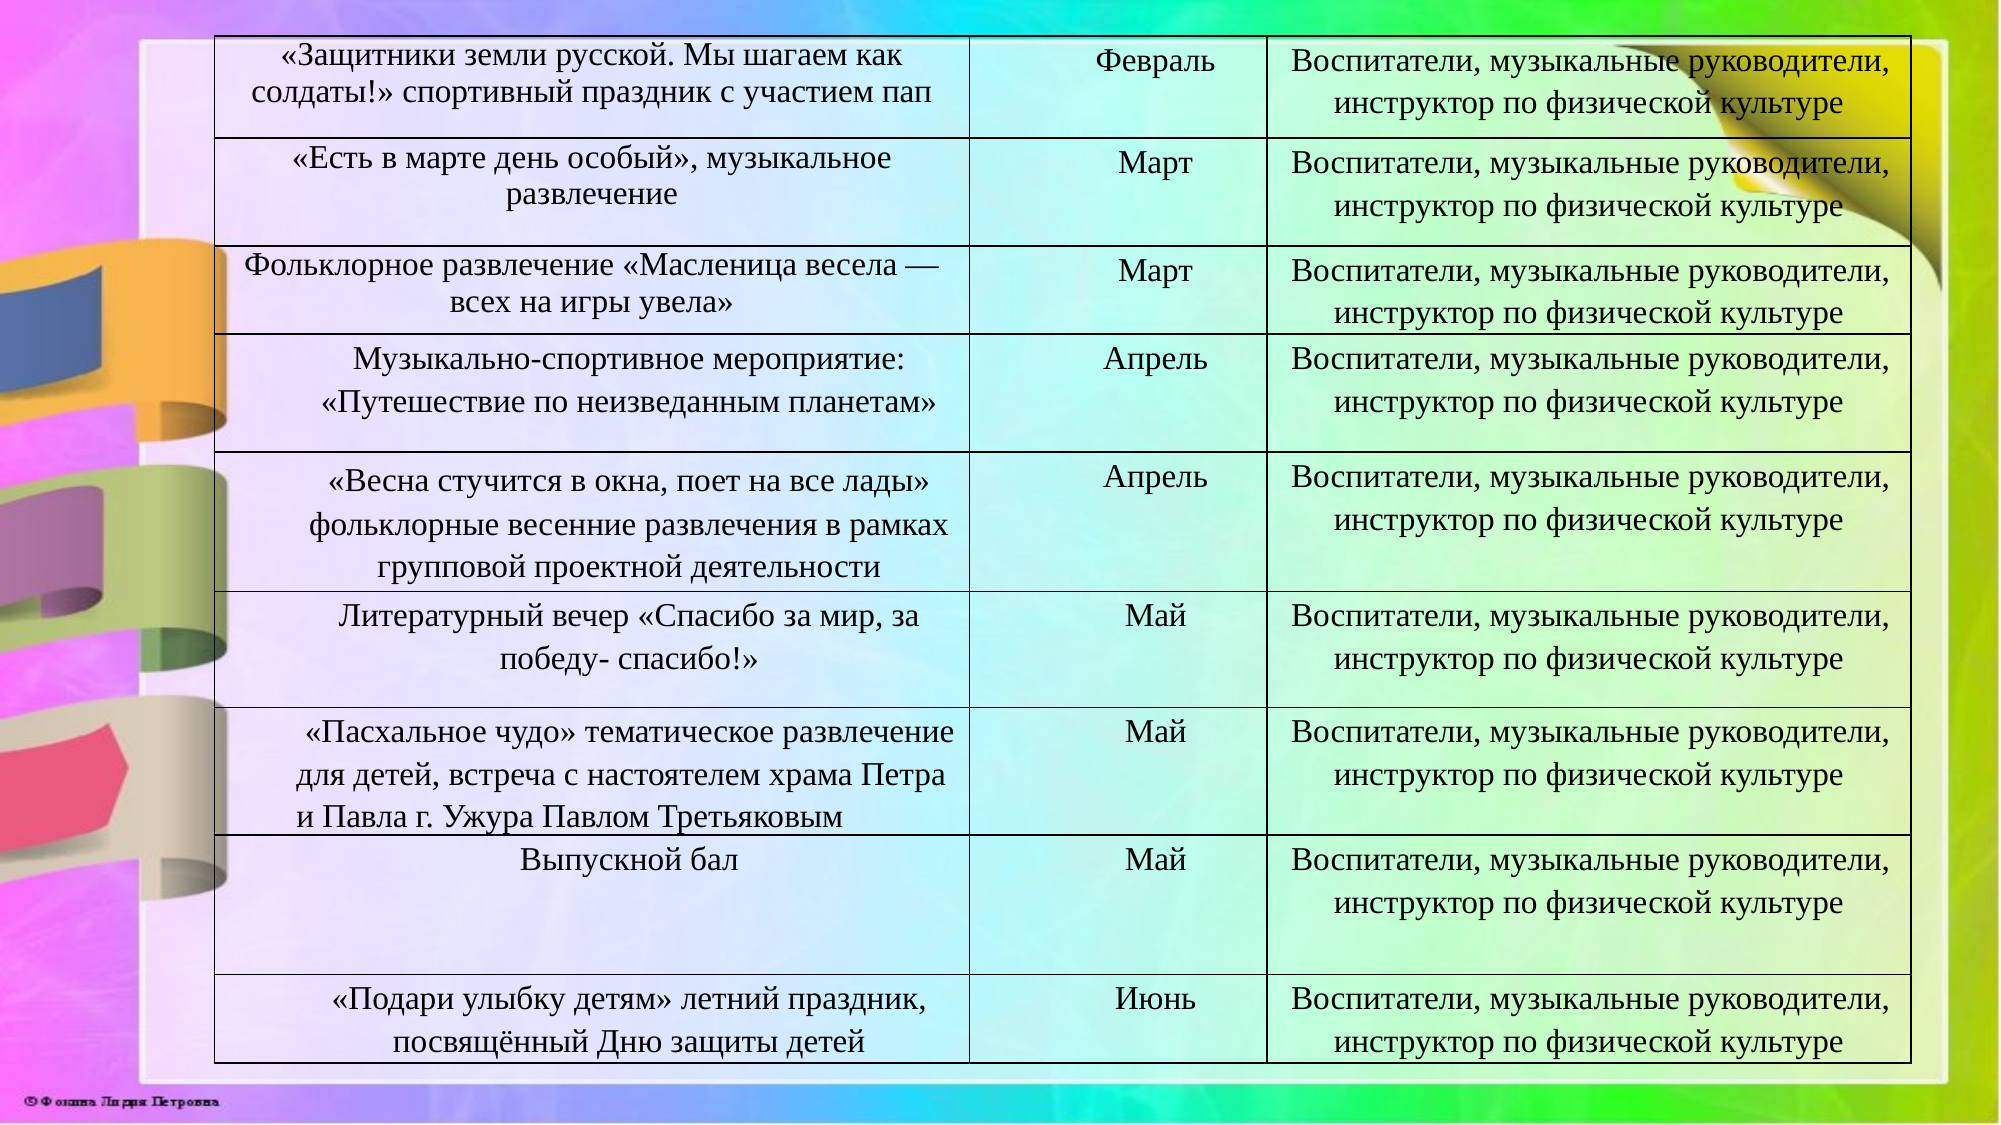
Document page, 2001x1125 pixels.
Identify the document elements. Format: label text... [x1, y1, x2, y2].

table_cell «Есть в марте день особый», музыкальное развлечение [215, 139, 969, 245]
table_cell «Пасхальное чудо» тематическое развлечение для детей, встреча с настоятелем храма Петра и Павла г. Ужура Павлом Третьяковым [215, 708, 969, 834]
table_cell Май [970, 708, 1266, 834]
table_cell Апрель [970, 335, 1266, 451]
table_cell Май [970, 836, 1266, 974]
table_cell Май [970, 592, 1266, 707]
table_cell Воспитатели, музыкальные руководители, инструктор по физической культуре [1268, 247, 1910, 333]
table_cell Апрель [970, 453, 1266, 591]
table_cell Март [970, 139, 1266, 245]
table_cell Выпускной бал [215, 836, 969, 974]
table_header Воспитатели, музыкальные руководители, инструктор по физической культуре [1268, 37, 1910, 137]
table_cell «Весна стучится в окна, поет на все лады» фольклорные весенние развлечения в рамках групповой проектной деятельности [215, 453, 969, 591]
table_cell Воспитатели, музыкальные руководители, инструктор по физической культуре [1268, 335, 1910, 451]
table_cell Воспитатели, музыкальные руководители, инструктор по физической культуре [1268, 836, 1910, 974]
table_header Февраль [970, 37, 1266, 137]
table_cell Воспитатели, музыкальные руководители, инструктор по физической культуре [1268, 592, 1910, 707]
table_cell «Подари улыбку детям» летний праздник, посвящённый Дню защиты детей [215, 975, 969, 1062]
table_cell Музыкально-спортивное мероприятие: «Путешествие по неизведанным планетам» [215, 335, 969, 451]
table_cell Воспитатели, музыкальные руководители, инструктор по физической культуре [1268, 708, 1910, 834]
table_cell Воспитатели, музыкальные руководители, инструктор по физической культуре [1268, 453, 1910, 591]
table_cell Воспитатели, музыкальные руководители, инструктор по физической культуре [1268, 975, 1910, 1062]
picture [0, 0, 2001, 1125]
table_cell Воспитатели, музыкальные руководители, инструктор по физической культуре [1268, 139, 1910, 245]
table_cell Литературный вечер «Спасибо за мир, за победу- спасибо!» [215, 592, 969, 707]
table_cell Фольклорное развлечение «Масленица весела — всех на игры увела» [215, 247, 969, 333]
table_header «Защитники земли русской. Мы шагаем как солдаты!» спортивный праздник с участием пап [215, 37, 969, 137]
table_cell Март [970, 247, 1266, 333]
table_cell Июнь [970, 975, 1266, 1062]
